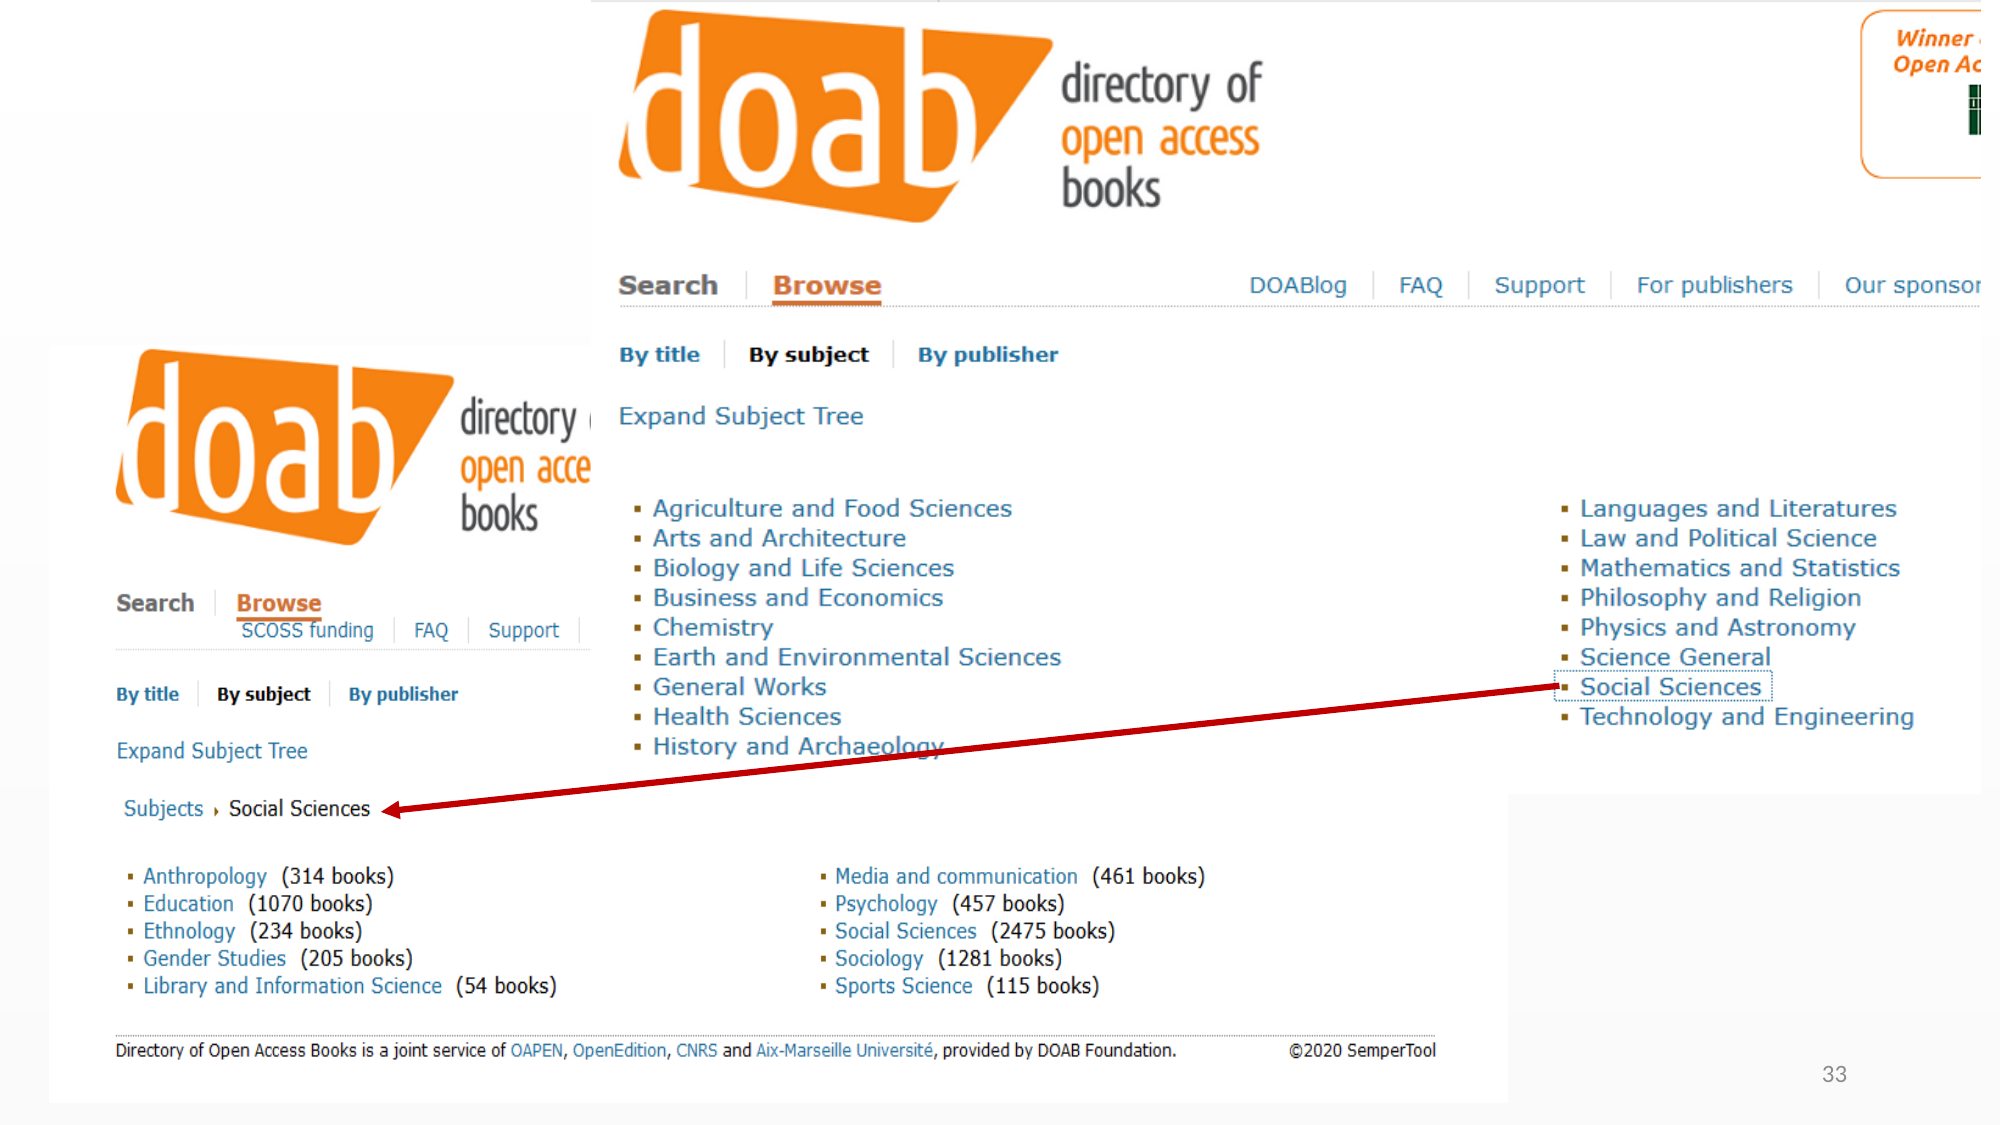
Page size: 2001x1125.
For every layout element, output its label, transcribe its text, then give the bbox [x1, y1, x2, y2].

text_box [380, 685, 1560, 812]
slide_number 33 [1508, 1042, 1863, 1103]
picture [49, 0, 1981, 1103]
